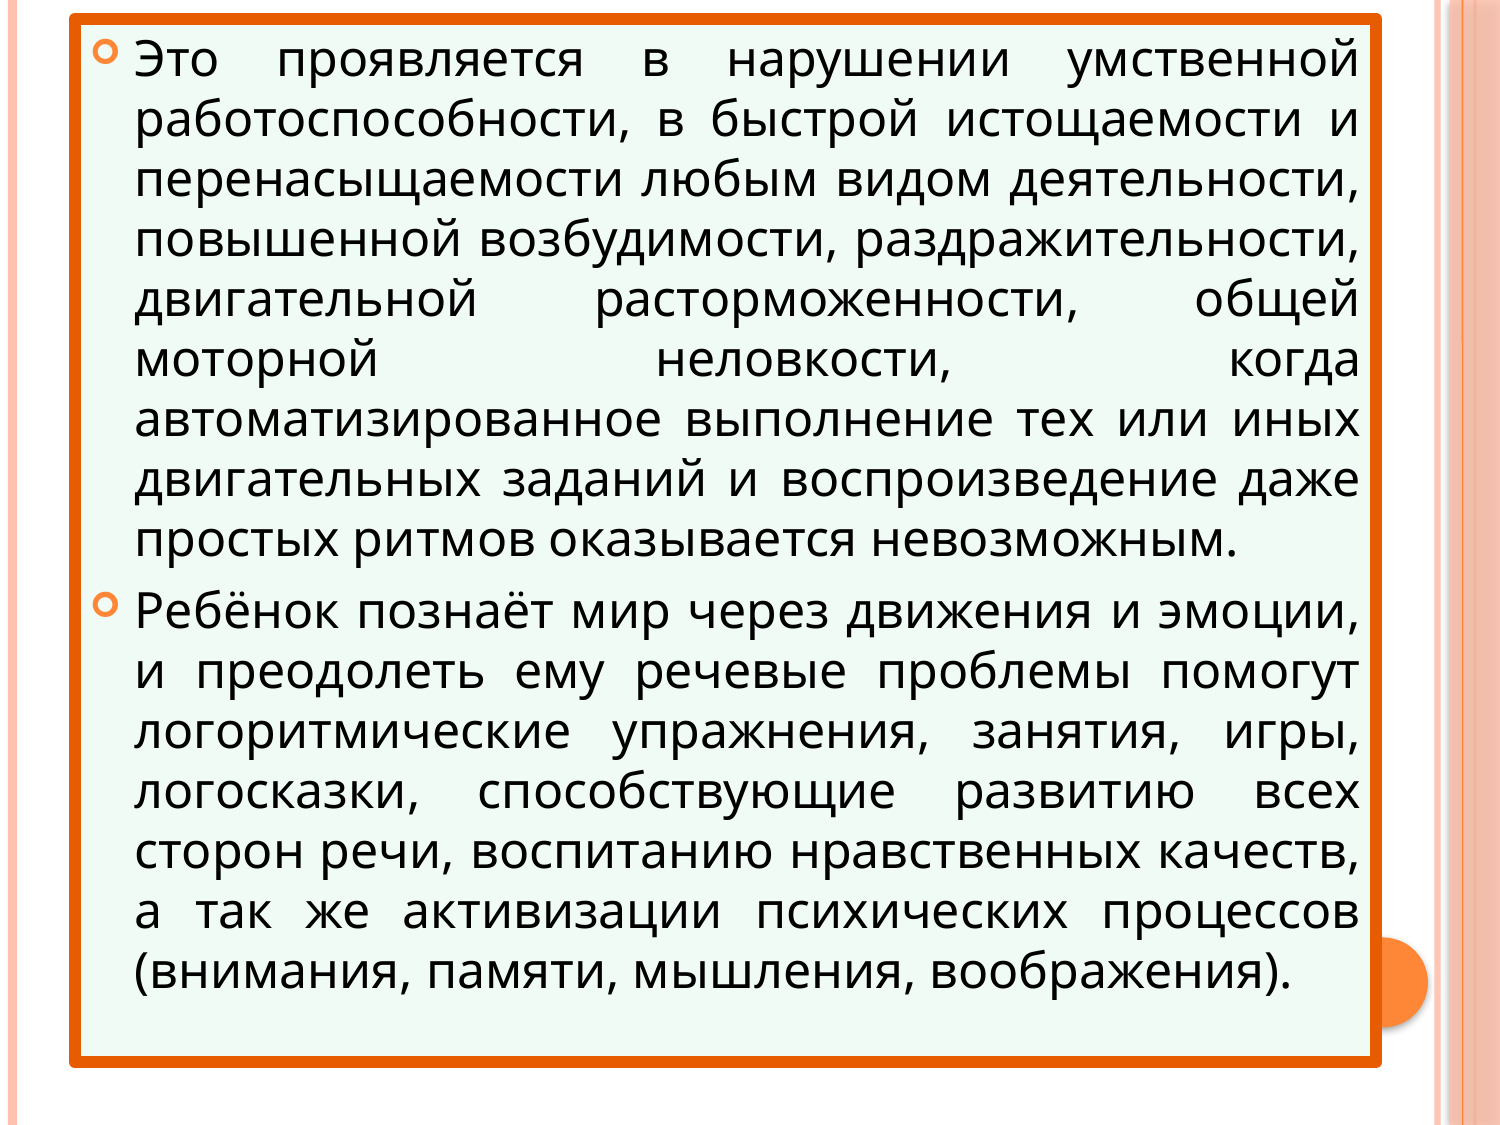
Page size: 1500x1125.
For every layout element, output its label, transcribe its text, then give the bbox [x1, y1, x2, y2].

list Это проявляется в нарушении умственной работоспособности, в быстрой истощаемости и перенасыщаемости любым видом деятельности, повышенной возбудимости, раздражительности, двигательной расторможенности, общей моторной неловкости, когда автоматизированное выполнение тех или иных двигательных заданий и воспроизведение даже простых ритмов оказывается невозможным. Ребёнок познаёт мир через движения и эмоции, и преодолеть ему речевые проблемы помогут логоритмические упражнения, занятия, игры, логосказки, способствующие развитию всех сторон речи, воспитанию нравственных качеств, а так же активизации психических процессов (внимания, памяти, мышления, воображения). [75, 19, 1376, 1062]
